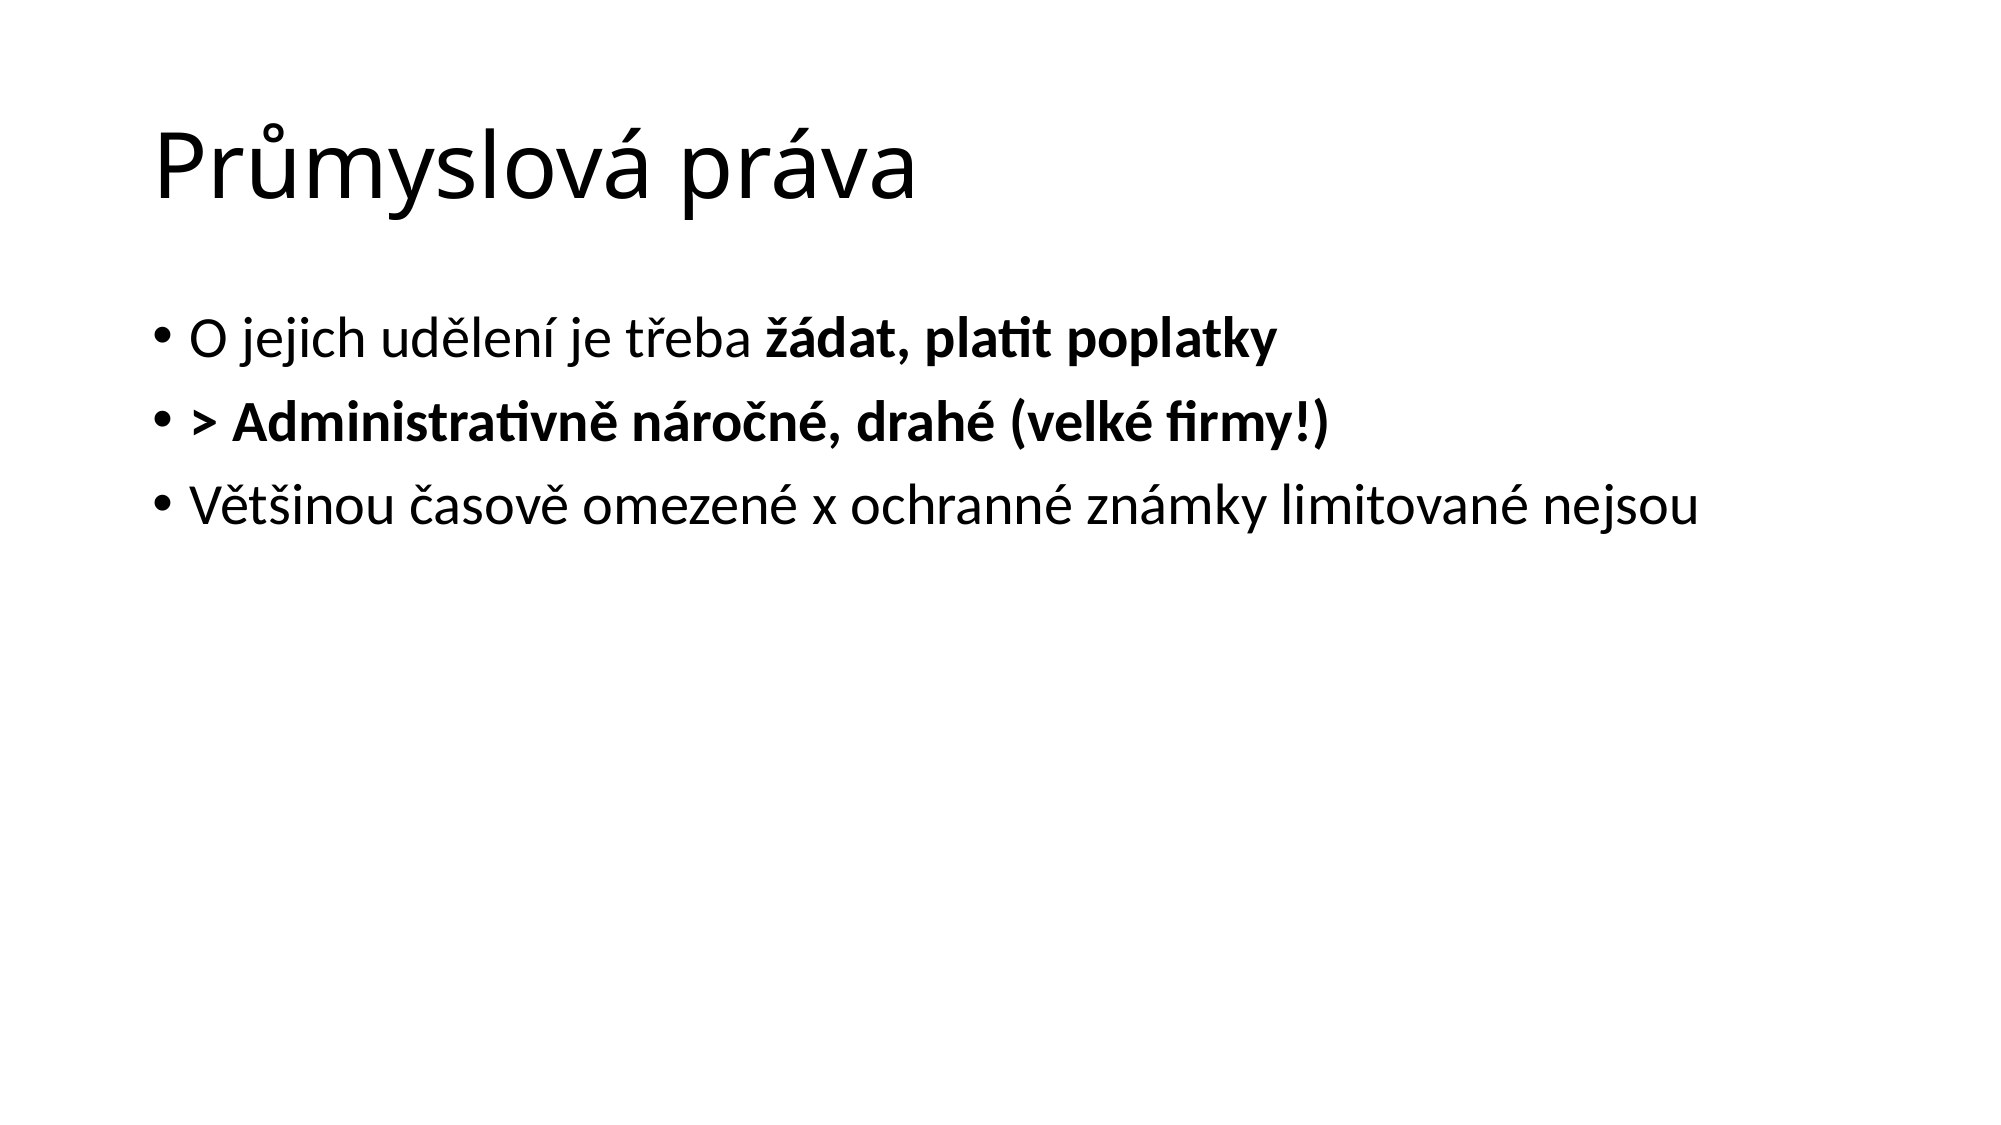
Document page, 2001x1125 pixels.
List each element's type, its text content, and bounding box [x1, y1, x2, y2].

list O jejich udělení je třeba žádat, platit poplatky > Administrativně náročné, drahé (velké firmy!) Většinou časově omezené x ochranné známky limitované nejsou [137, 299, 1863, 1014]
title Průmyslová práva [137, 59, 1863, 278]
